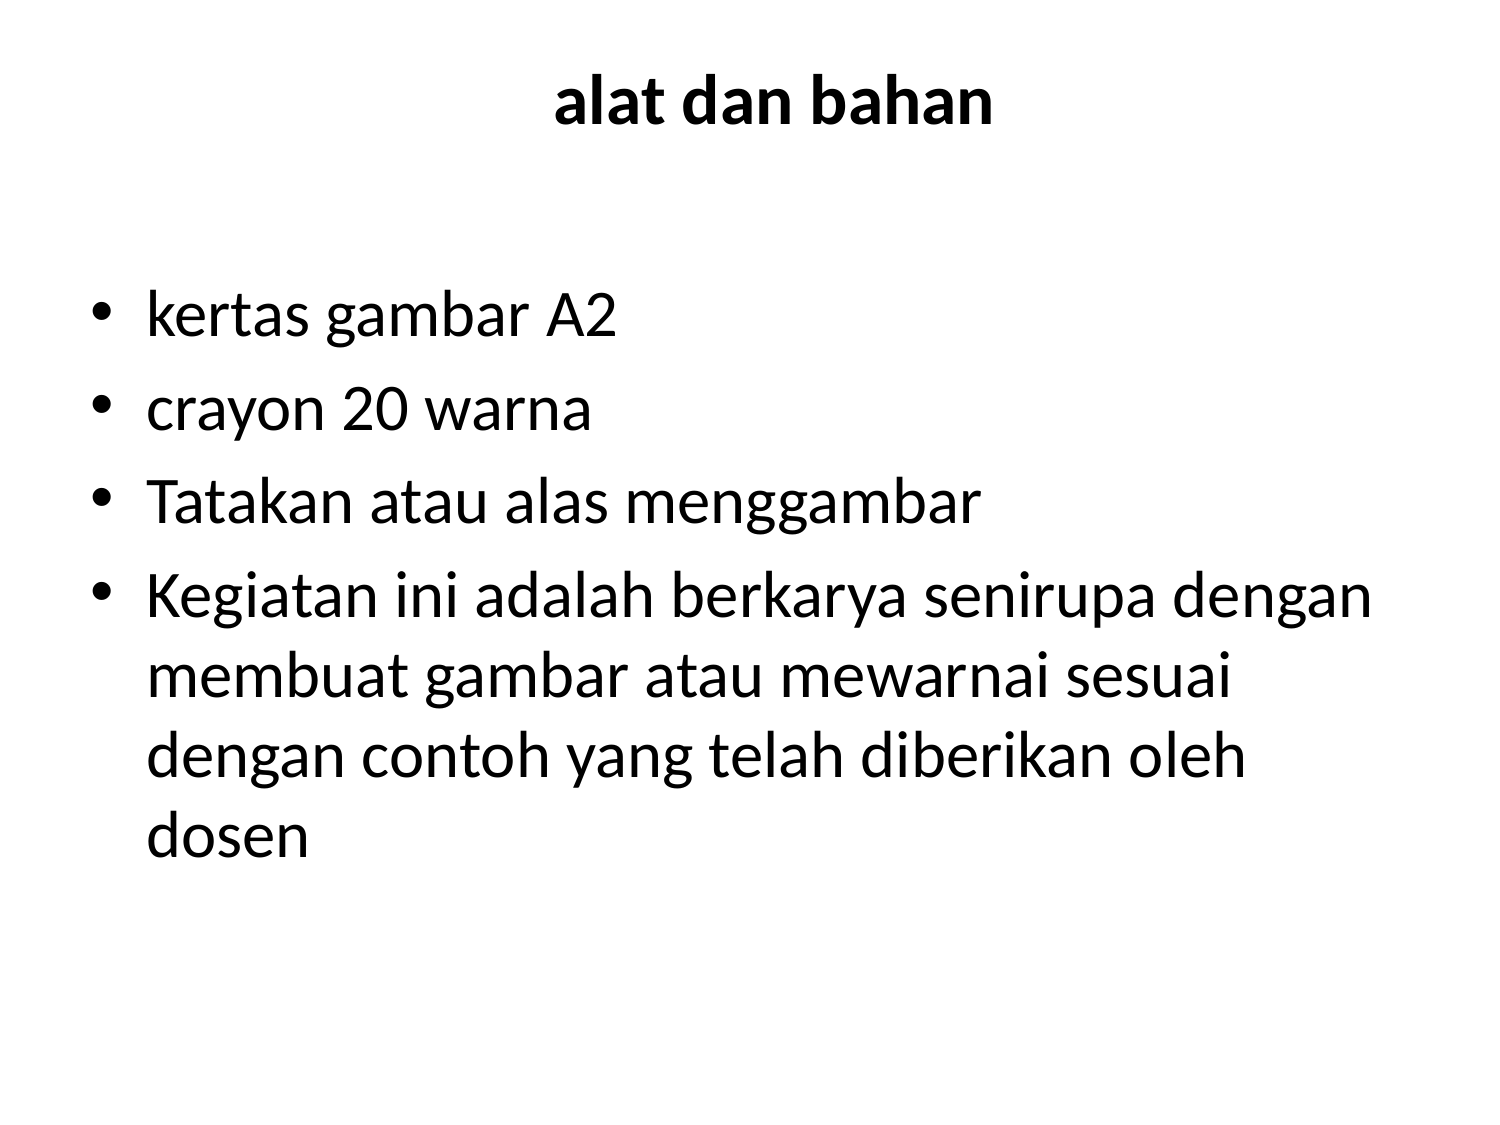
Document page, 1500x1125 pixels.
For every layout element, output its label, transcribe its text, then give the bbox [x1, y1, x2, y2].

title alat dan bahan [75, 45, 1425, 233]
list kertas gambar A2 crayon 20 warna Tatakan atau alas menggambar Kegiatan ini adalah berkarya senirupa dengan membuat gambar atau mewarnai sesuai dengan contoh yang telah diberikan oleh dosen [75, 262, 1425, 1005]
